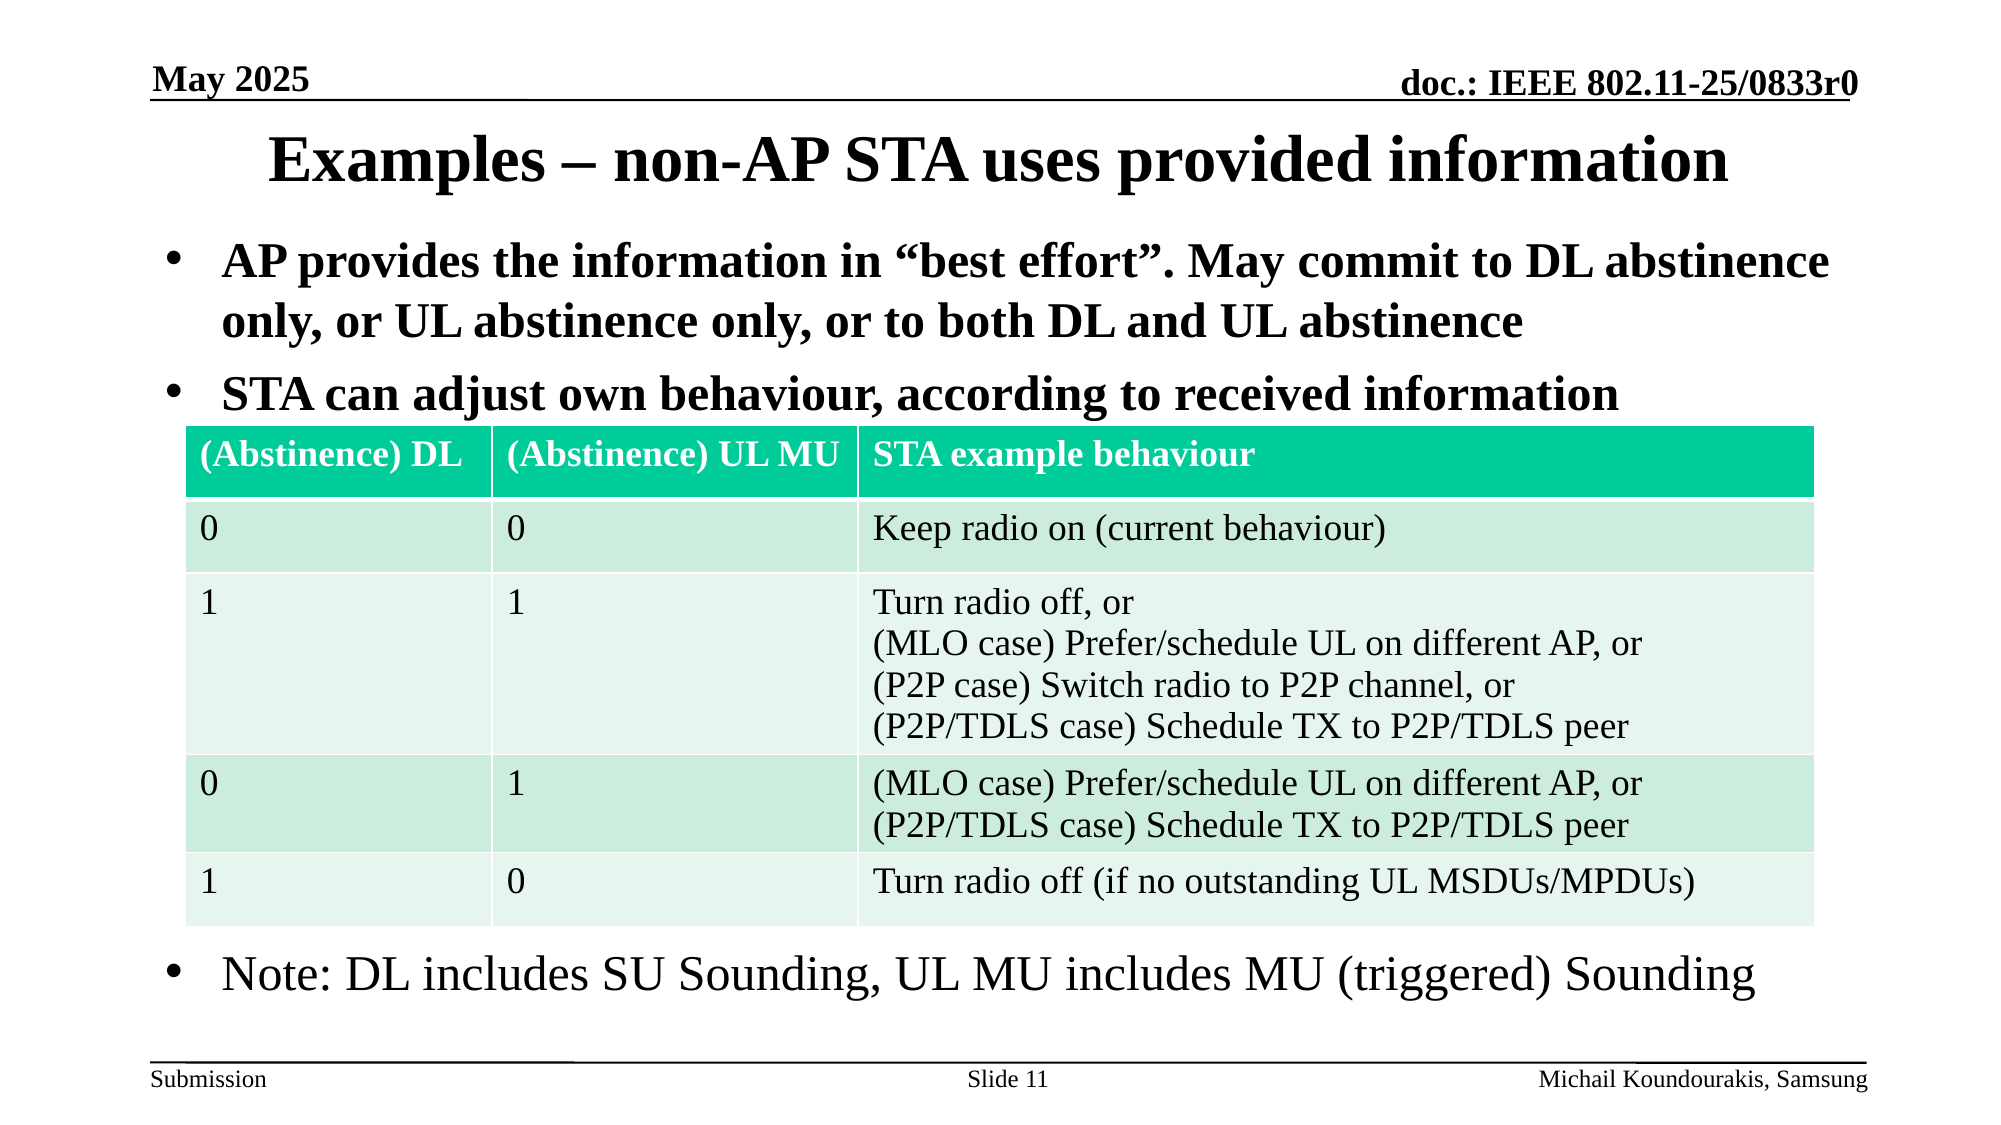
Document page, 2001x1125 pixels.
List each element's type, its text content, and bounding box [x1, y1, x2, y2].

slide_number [152, 54, 563, 100]
table_cell 1 [186, 853, 491, 926]
list AP provides the information in “best effort”. May commit to DL abstinence only, or UL abstinence only, or to both DL and UL abstinence STA can adjust own behaviour, according to received information Note: DL includes SU Sounding, UL MU includes MU (triggered) Sounding [149, 219, 1850, 1048]
table_cell 1 [493, 755, 857, 852]
table_cell Keep radio on (current behaviour) [859, 502, 1814, 572]
slide_number Slide 11 [950, 1061, 1067, 1123]
title Examples – non-AP STA uses provided information [149, 112, 1850, 197]
table_cell 0 [493, 853, 857, 926]
table_header (Abstinence) UL MU [493, 426, 857, 497]
table_cell Turn radio off, or (MLO case) Prefer/schedule UL on different AP, or (P2P case) Switch radio to P2P channel, or (P2P/TDLS case) Schedule TX to P2P/TDLS peer [859, 574, 1814, 754]
table_header (Abstinence) DL [186, 426, 491, 497]
table_cell 1 [493, 574, 857, 754]
table_cell 0 [186, 755, 491, 852]
table_cell 0 [186, 502, 491, 572]
table_header STA example behaviour [859, 426, 1814, 497]
table_cell Turn radio off (if no outstanding UL MSDUs/MPDUs) [859, 853, 1814, 926]
table_cell 1 [186, 574, 491, 754]
table_cell 0 [493, 502, 857, 572]
table_cell (MLO case) Prefer/schedule UL on different AP, or (P2P/TDLS case) Schedule TX to P2P/TDLS peer [859, 755, 1814, 852]
footer Michail Koundourakis, Samsung [1171, 1061, 1869, 1093]
